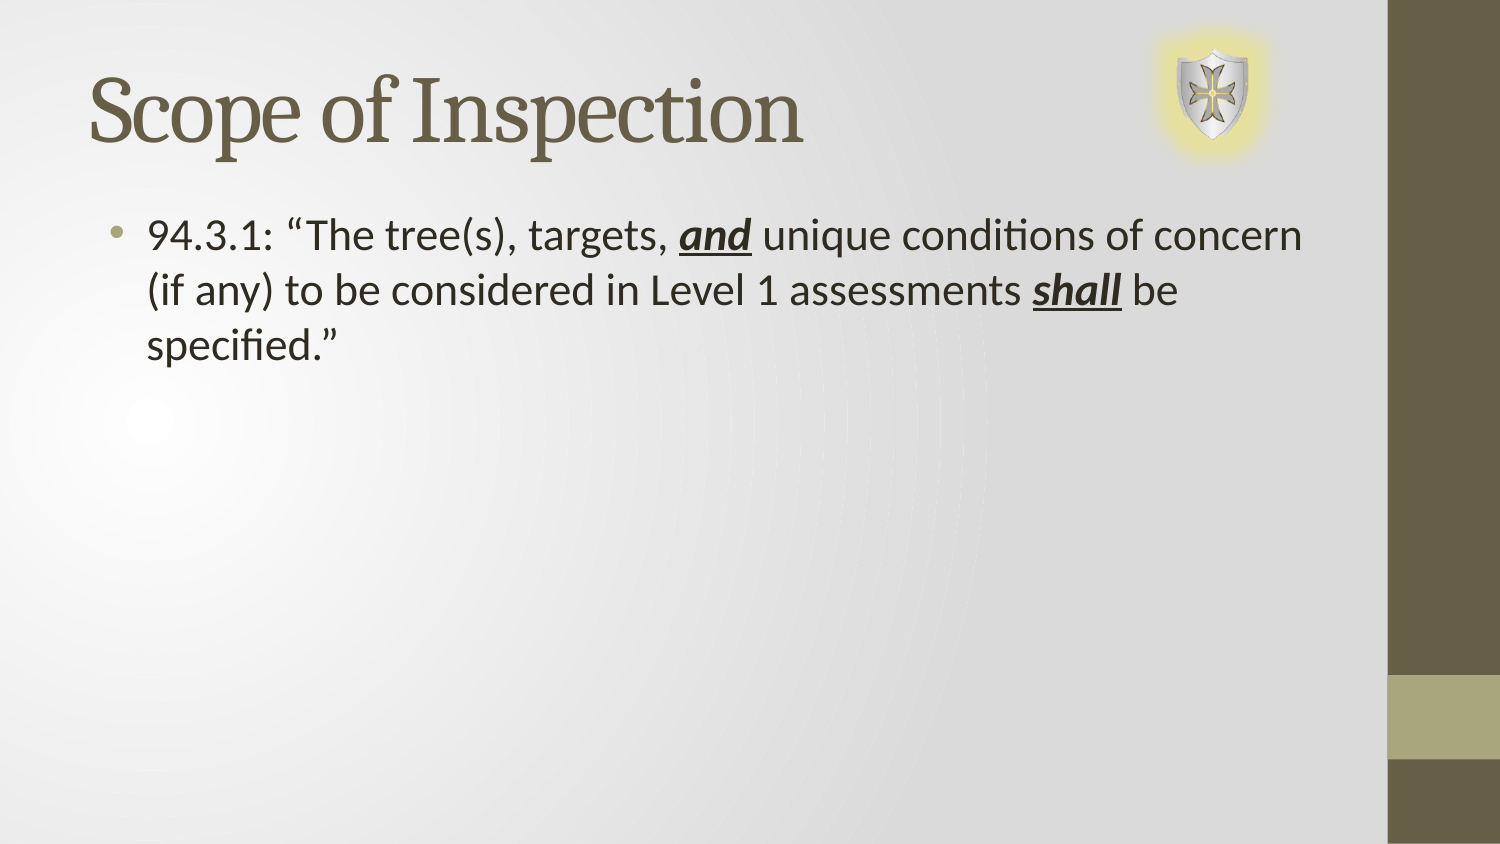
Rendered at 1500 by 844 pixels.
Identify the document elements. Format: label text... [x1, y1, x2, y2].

list 94.3.1: “The tree(s), targets, and unique conditions of concern (if any) to be considered in Level 1 assessments shall be specified.” [75, 196, 1325, 788]
picture [1174, 46, 1251, 148]
title Scope of Inspection [75, 33, 1325, 175]
